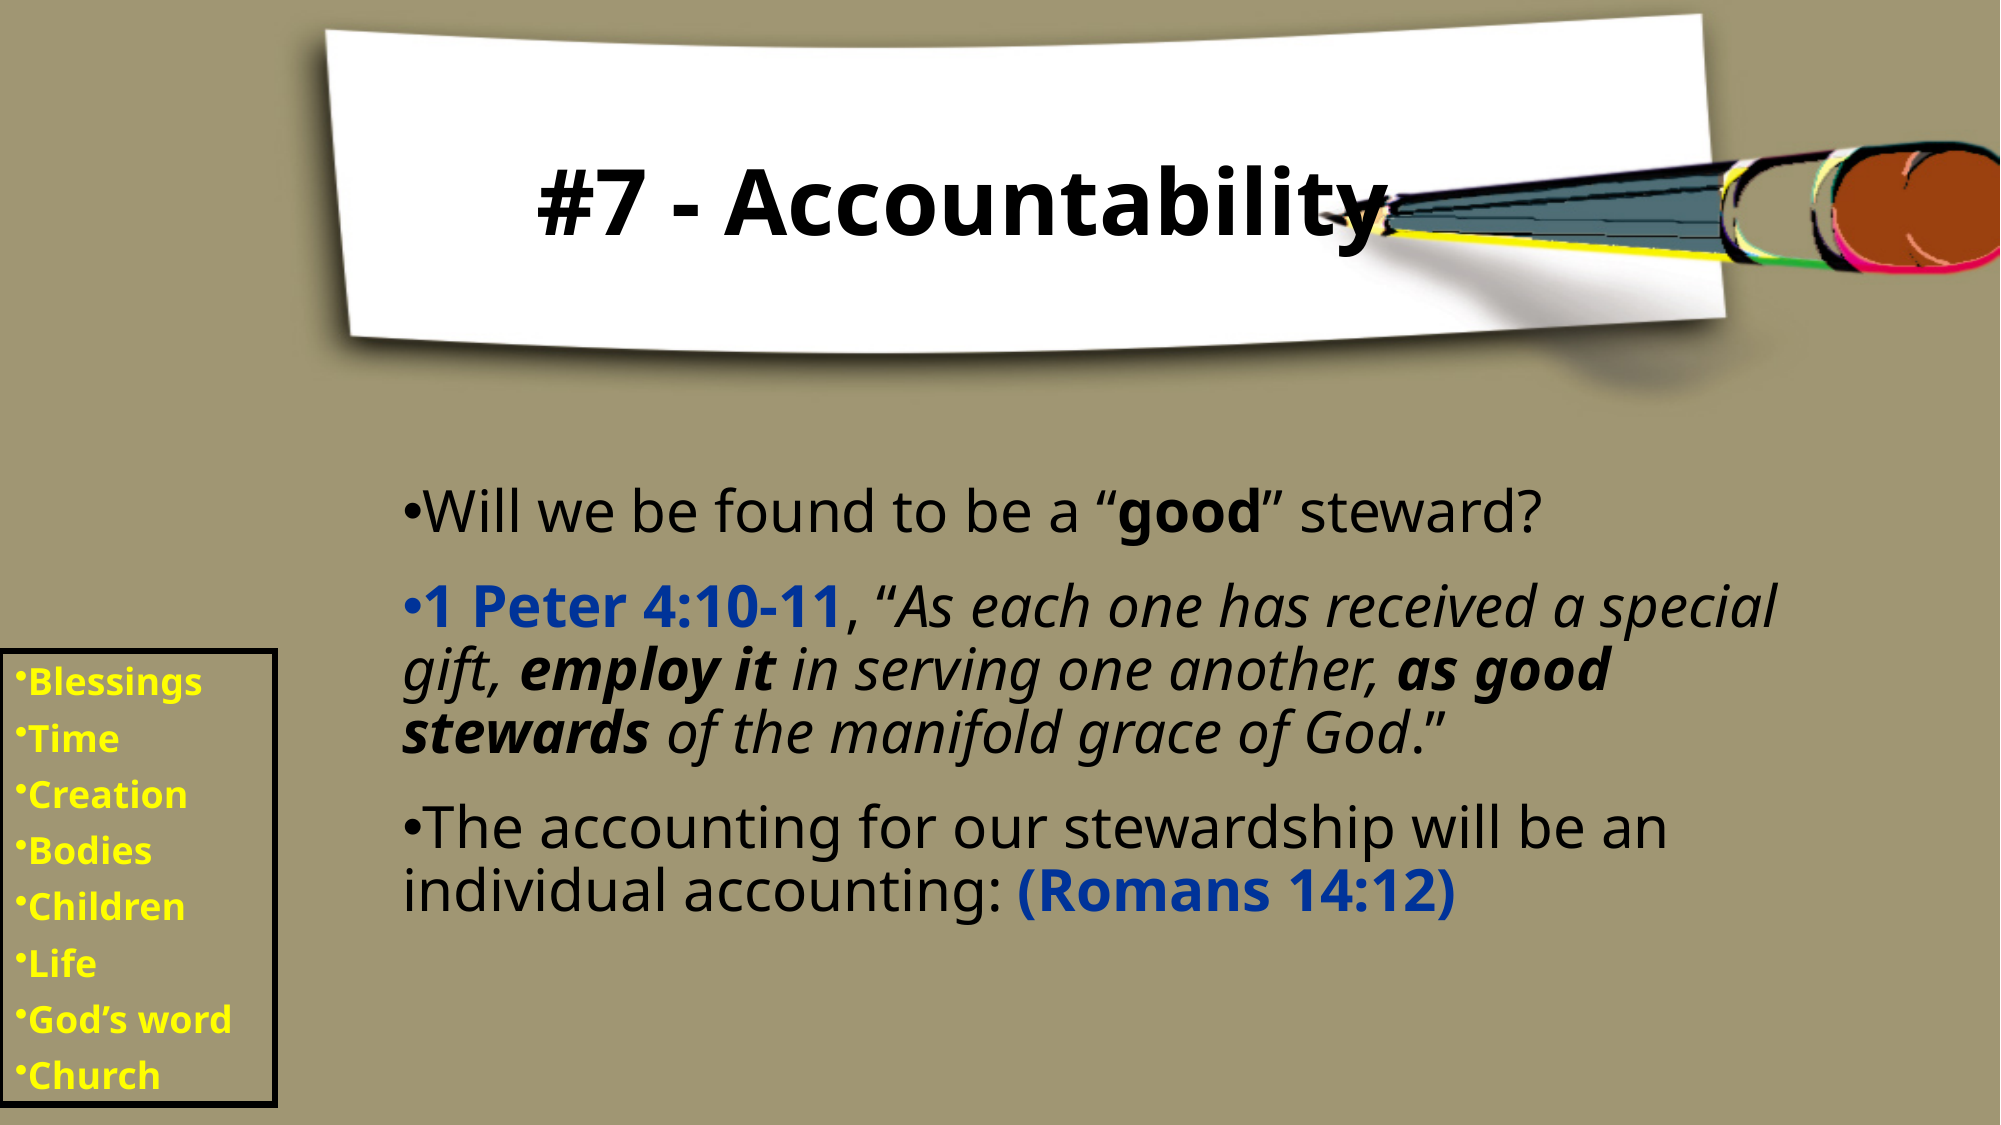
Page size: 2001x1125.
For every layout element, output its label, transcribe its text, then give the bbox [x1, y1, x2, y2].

picture [0, 0, 2000, 1125]
list Will we be found to be a “good” steward? 1 Peter 4:10-11, “As each one has received a special gift, employ it in serving one another, as good stewards of the manifold grace of God.” The accounting for our stewardship will be an individual accounting: (Romans 14:12) [350, 474, 1838, 1125]
title #7 - Accountability [462, 99, 1463, 313]
text_box Blessings Time Creation Bodies Children Life God’s word Church [0, 650, 275, 1105]
